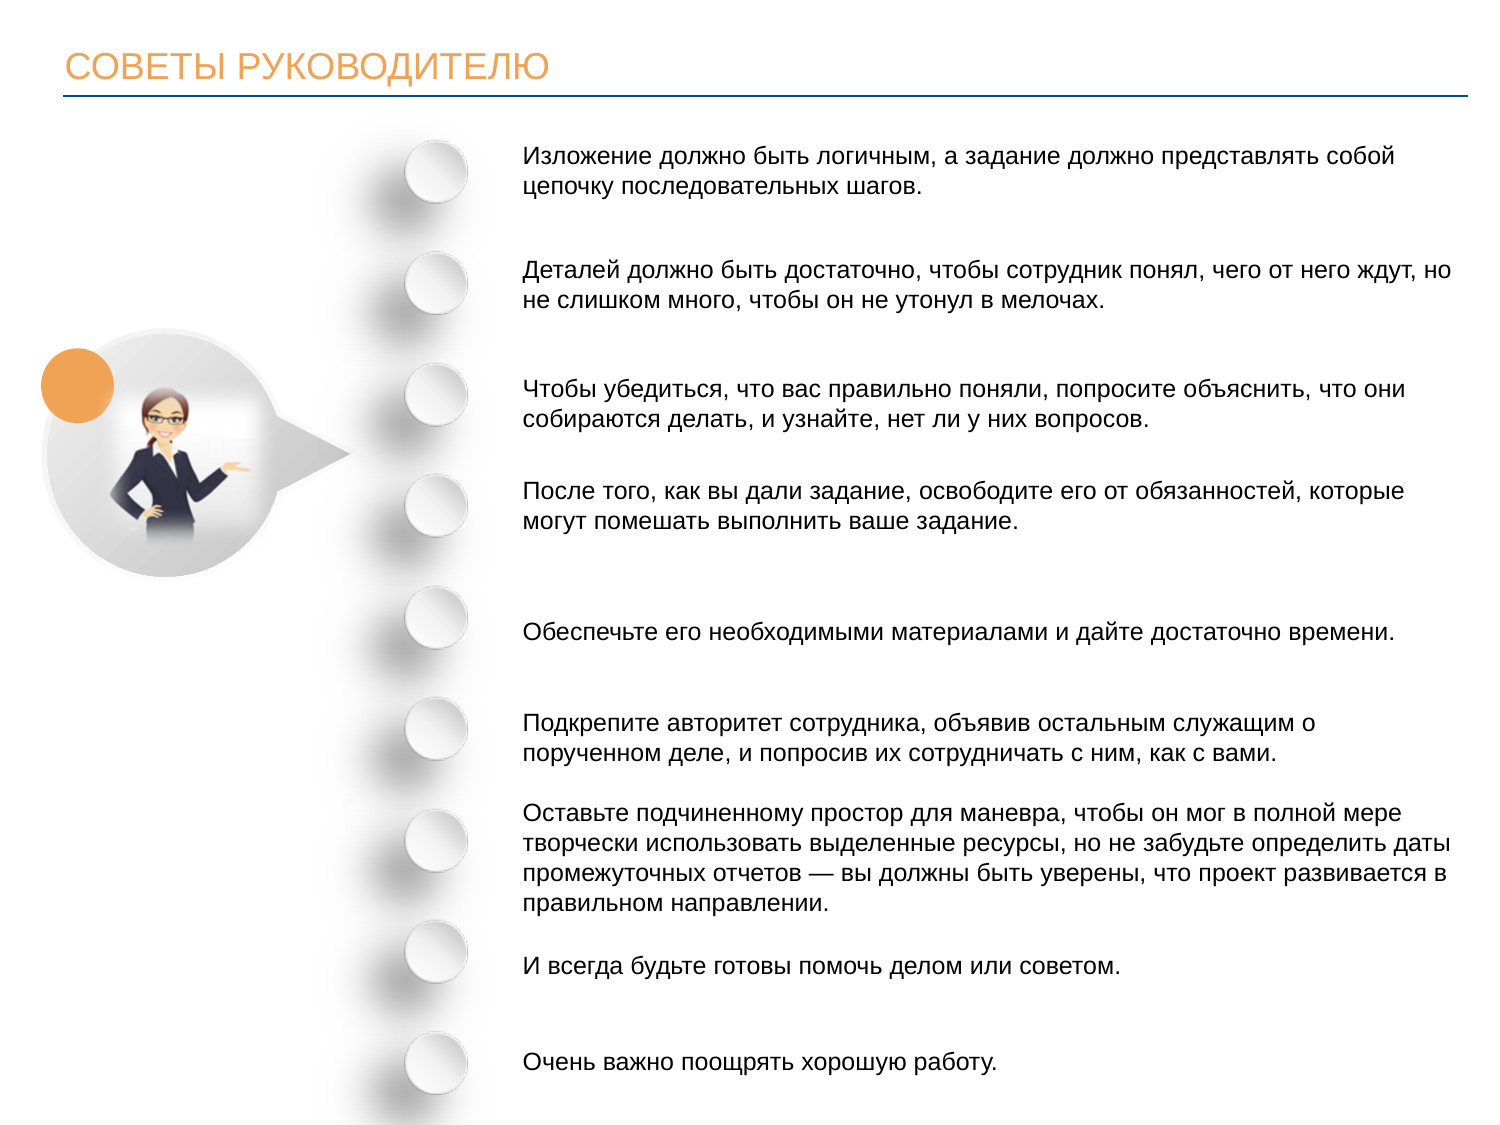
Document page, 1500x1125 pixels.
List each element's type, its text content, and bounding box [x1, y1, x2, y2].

text_box Обеспечьте его необходимыми материалами и дайте достаточно времени. [508, 608, 1469, 653]
title СОВЕТЫ РУКОВОДИТЕЛЮ [49, 43, 1376, 91]
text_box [75, 295, 304, 616]
picture [304, 100, 508, 1125]
picture [93, 377, 281, 549]
text_box И всегда будьте готовы помочь делом или советом. [508, 941, 1469, 987]
text_box После того, как вы дали задание, освободите его от обязанностей, которые могут помешать выполнить ваше задание. [508, 467, 1469, 542]
text_box Оставьте подчиненному простор для маневра, чтобы он мог в полной мере творчески использовать выделенные ресурсы, но не забудьте определить даты промежуточных отчетов — вы должны быть уверены, что проект развивается в правильном направлении. [508, 789, 1469, 924]
text_box Очень важно поощрять хорошую работу. [508, 1037, 1469, 1083]
text_box Подкрепите авторитет сотрудника, объявив остальным служащим о порученном деле, и попросив их сотрудничать с ним, как с вами. [508, 698, 1469, 774]
text_box Деталей должно быть достаточно, чтобы сотрудник понял, чего от него ждут, но не слишком много, чтобы он не утонул в мелочах. [508, 246, 1469, 321]
text_box Чтобы убедиться, что вас правильно поняли, попросите объяснить, что они собираются делать, и узнайте, нет ли у них вопросов. [508, 365, 1469, 440]
text_box [41, 349, 75, 423]
text_box Изложение должно быть логичным, а задание должно представлять собой цепочку последовательных шагов. [508, 131, 1469, 207]
